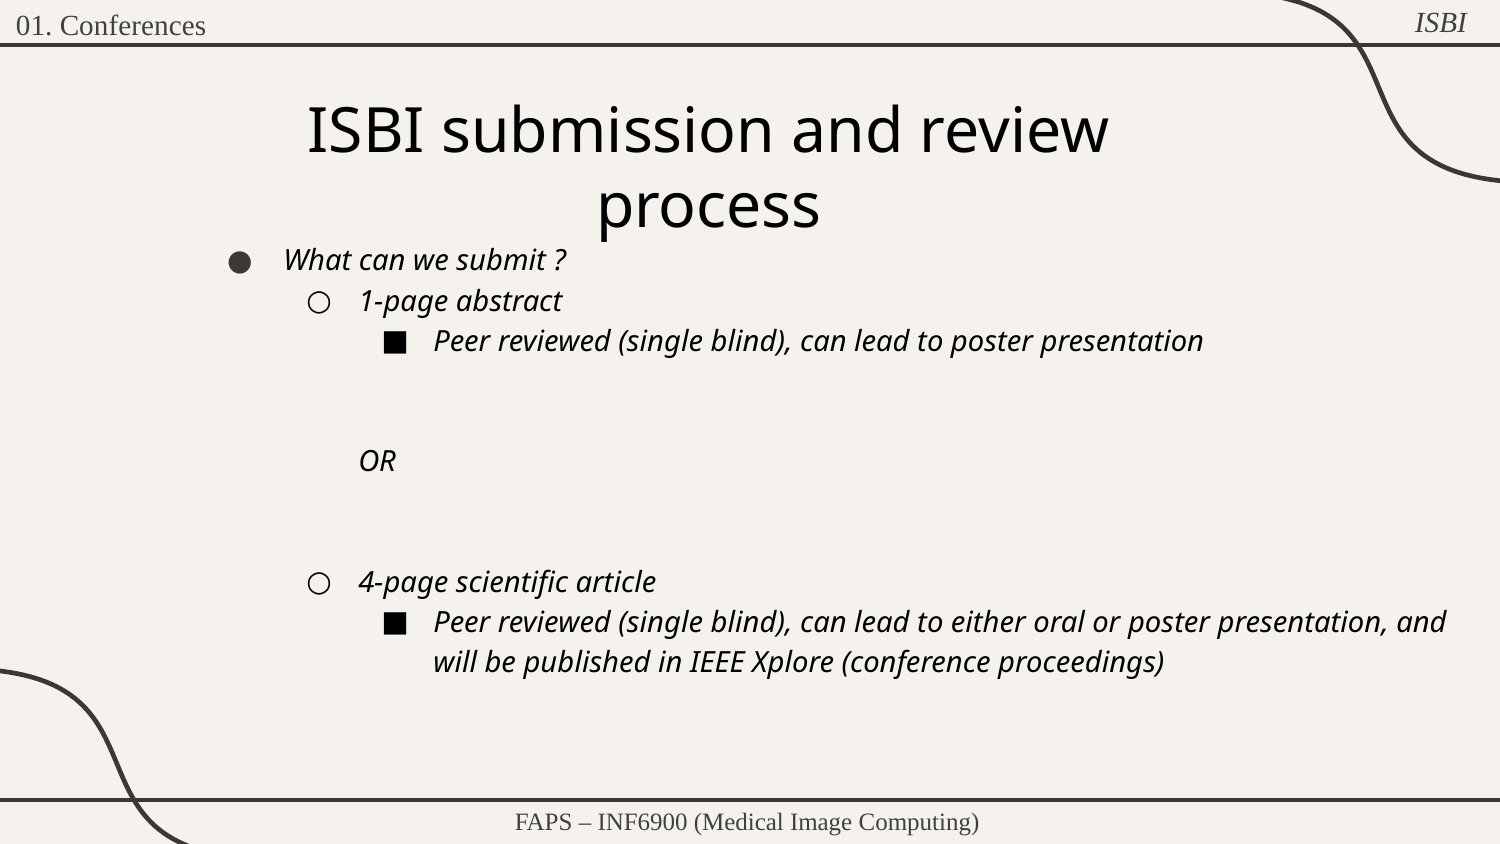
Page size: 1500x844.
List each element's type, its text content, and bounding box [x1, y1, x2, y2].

text_box ISBI [1399, 0, 1500, 46]
title ISBI submission and review process [193, 74, 1225, 169]
text_box FAPS – INF6900 (Medical Image Computing) [500, 798, 1000, 843]
subtitle What can we submit ? 1-page abstract Peer reviewed (single blind), can lead to poster presentation OR 4-page scientific article Peer reviewed (single blind), can lead to either oral or poster presentation, and will be published in IEEE Xplore (conference proceedings) [193, 226, 1500, 618]
text_box 01. Conferences [1, 0, 233, 49]
